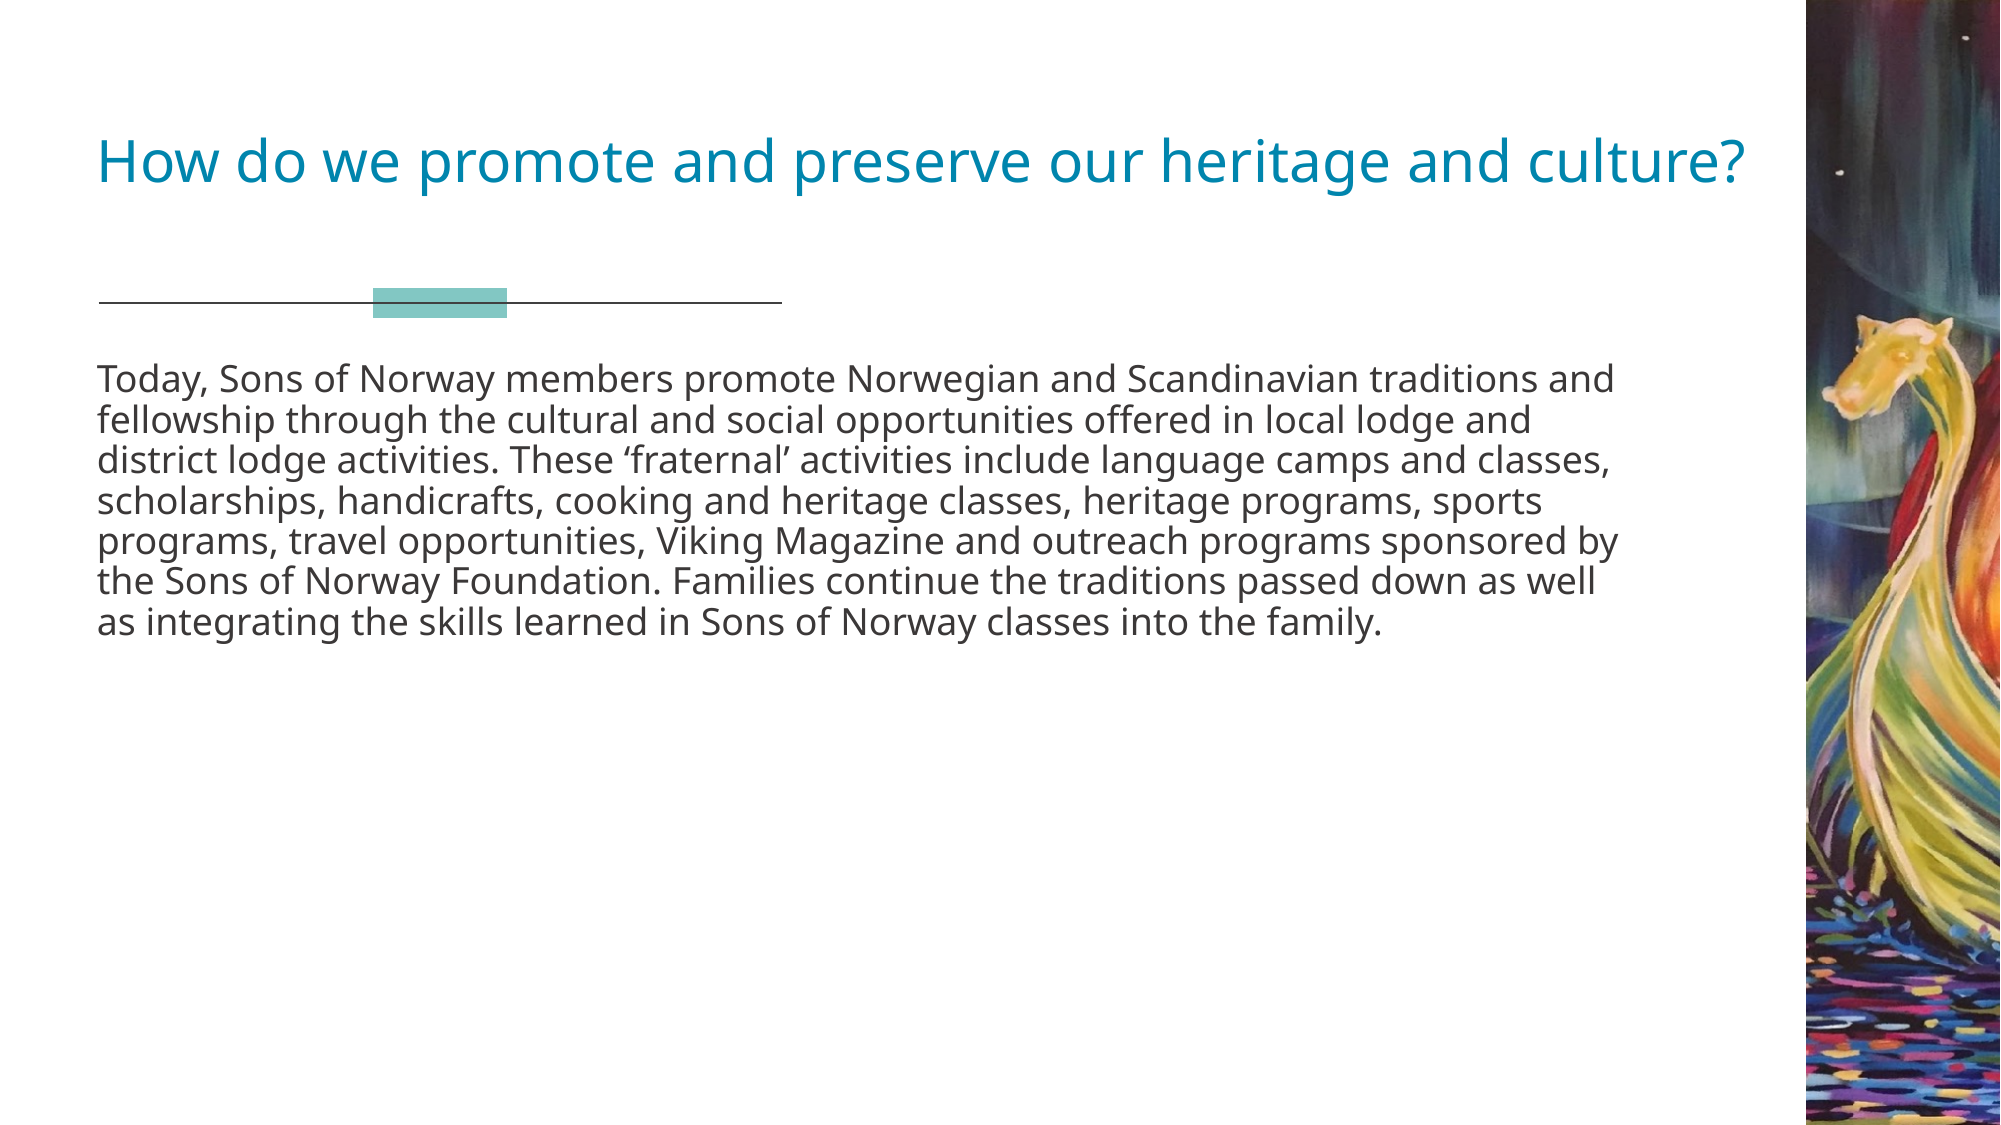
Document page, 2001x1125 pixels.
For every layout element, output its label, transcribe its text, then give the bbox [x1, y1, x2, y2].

title How do we promote and preserve our heritage and culture? [81, 58, 1806, 276]
picture [1806, 0, 2000, 1125]
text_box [98, 288, 782, 318]
list Today, Sons of Norway members promote Norwegian and Scandinavian traditions and fellowship through the cultural and social opportunities offered in local lodge and district lodge activities. These ‘fraternal’ activities include language camps and classes, scholarships, handicrafts, cooking and heritage classes, heritage programs, sports programs, travel opportunities, Viking Magazine and outreach programs sponsored by the Sons of Norway Foundation. Families continue the traditions passed down as well as integrating the skills learned in Sons of Norway classes into the family. [81, 352, 1654, 1067]
